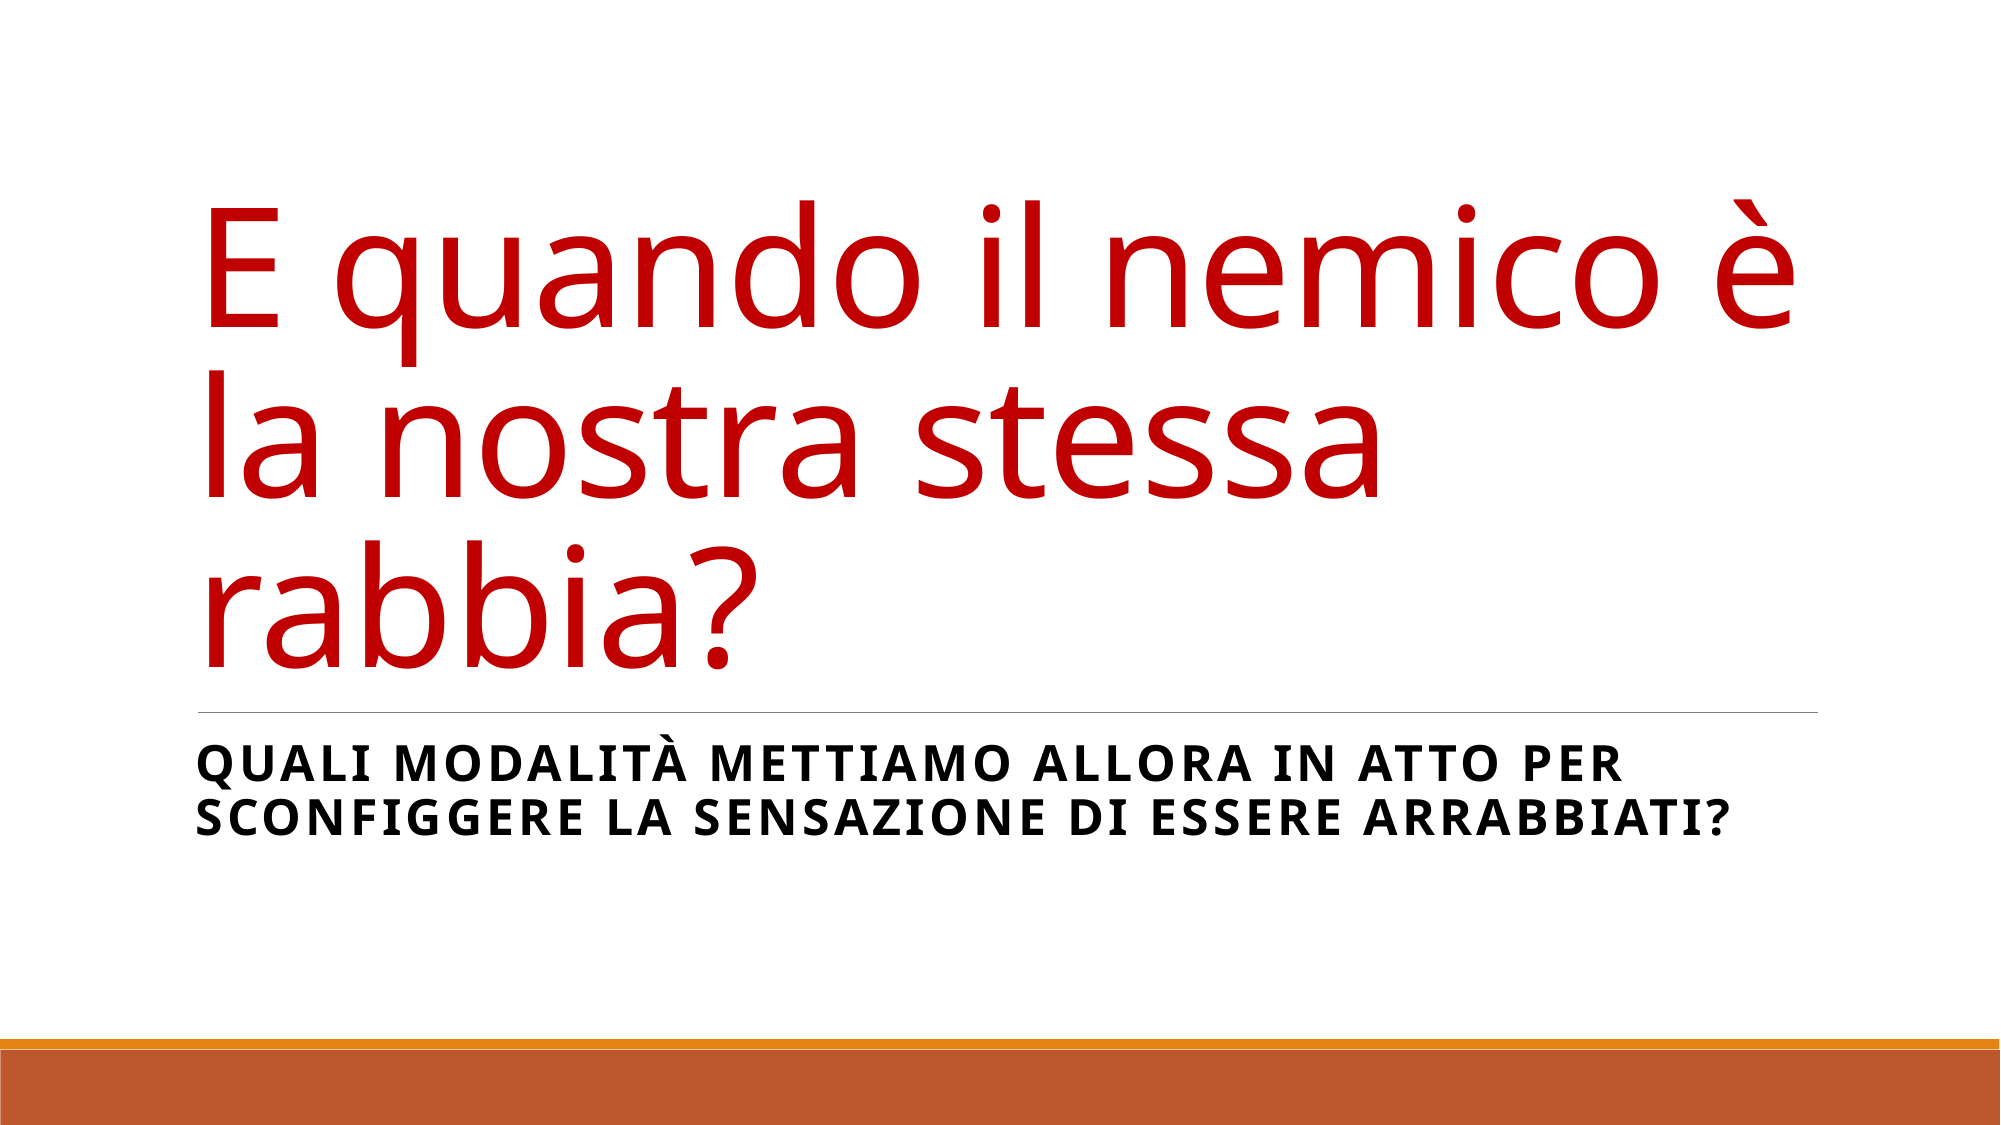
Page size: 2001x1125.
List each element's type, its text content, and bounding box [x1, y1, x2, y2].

title E quando il nemico è la nostra stessa rabbia? [180, 124, 1830, 710]
subtitle Quali modalità mettiamo allora in atto per sconfiggere la sensazione di essere arrabbiati? [180, 730, 1831, 919]
